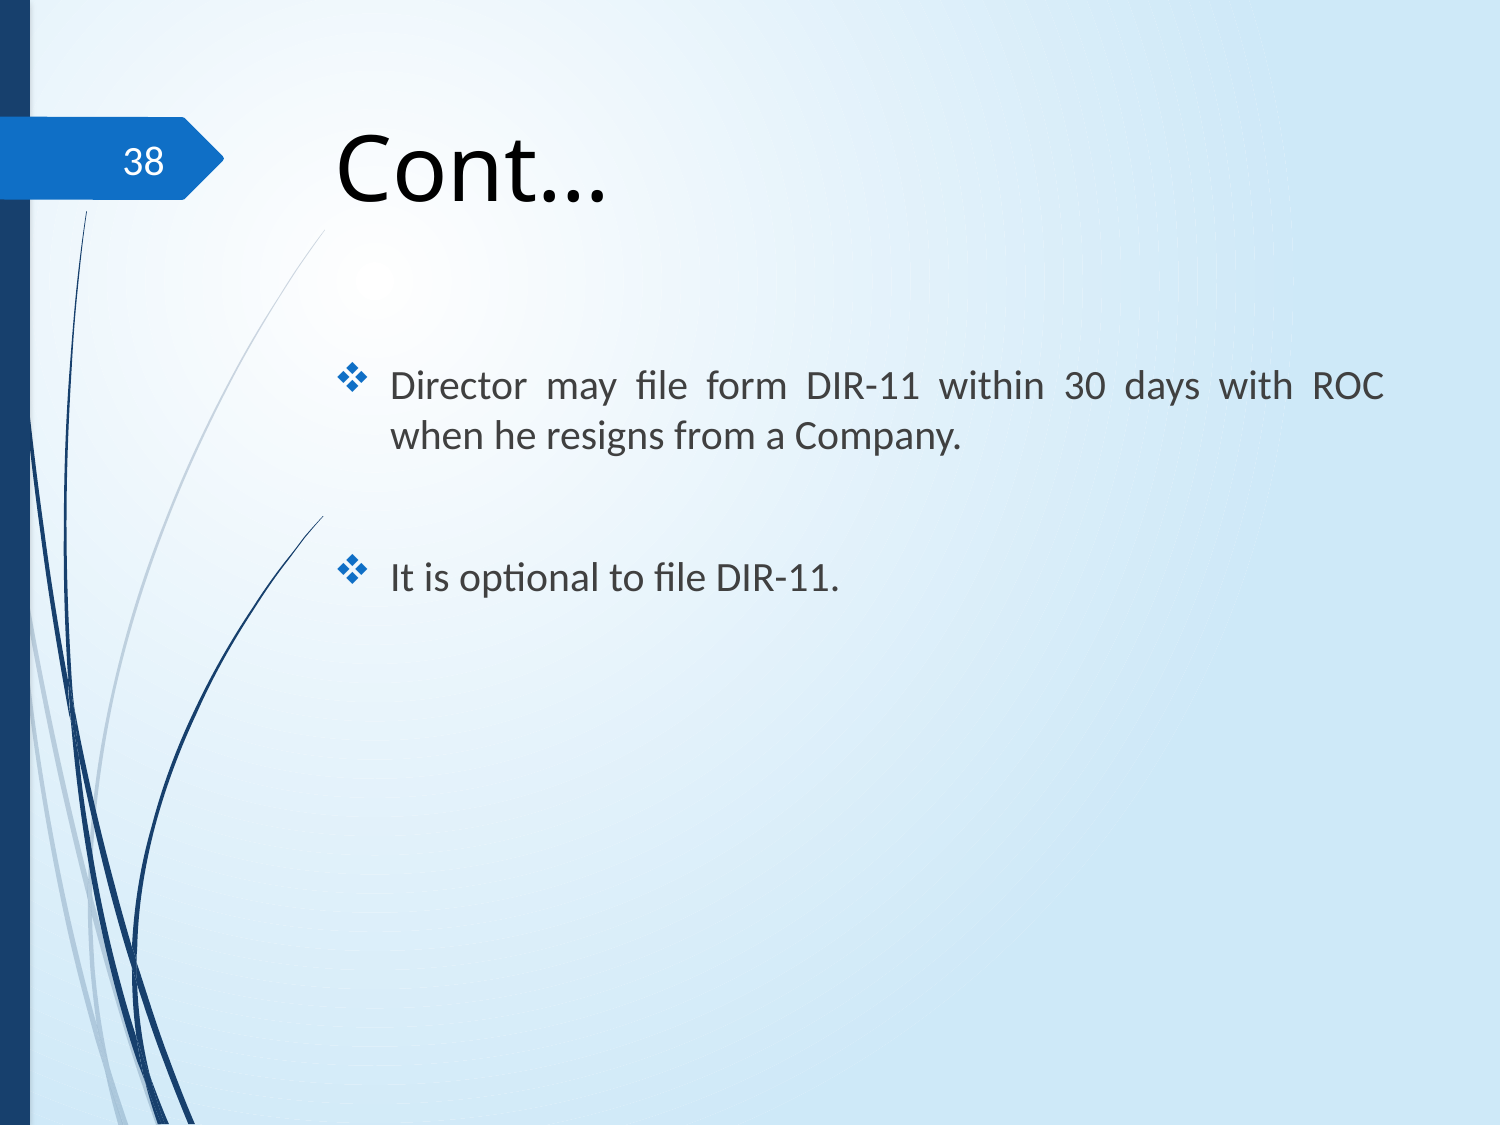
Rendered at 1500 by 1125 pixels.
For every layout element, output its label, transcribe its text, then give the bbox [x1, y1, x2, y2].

slide_number 38 [83, 129, 180, 190]
title Cont… [319, 102, 1400, 313]
list Director may file form DIR-11 within 30 days with ROC when he resigns from a Company. It is optional to file DIR-11. [318, 350, 1400, 970]
